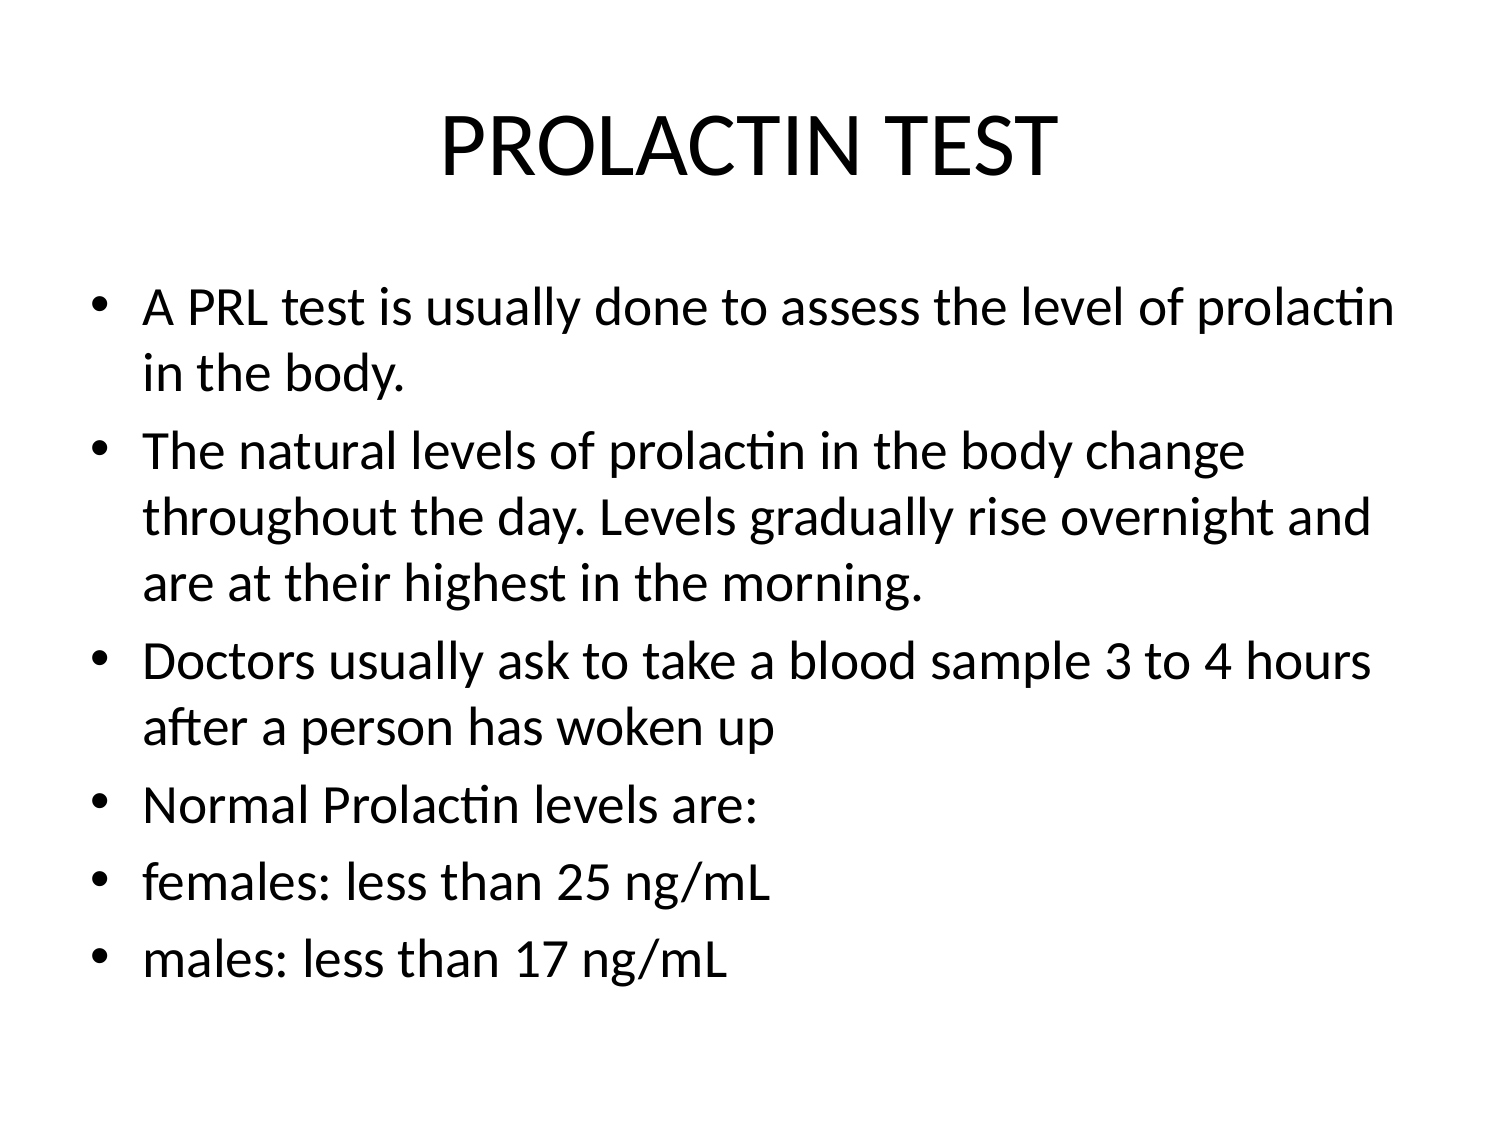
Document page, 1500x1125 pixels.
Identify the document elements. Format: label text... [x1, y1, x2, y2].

list A PRL test is usually done to assess the level of prolactin in the body. The natural levels of prolactin in the body change throughout the day. Levels gradually rise overnight and are at their highest in the morning. Doctors usually ask to take a blood sample 3 to 4 hours after a person has woken up Normal Prolactin levels are: females: less than 25 ng/mL males: less than 17 ng/mL [75, 262, 1425, 1005]
title PROLACTIN TEST [75, 45, 1425, 233]
